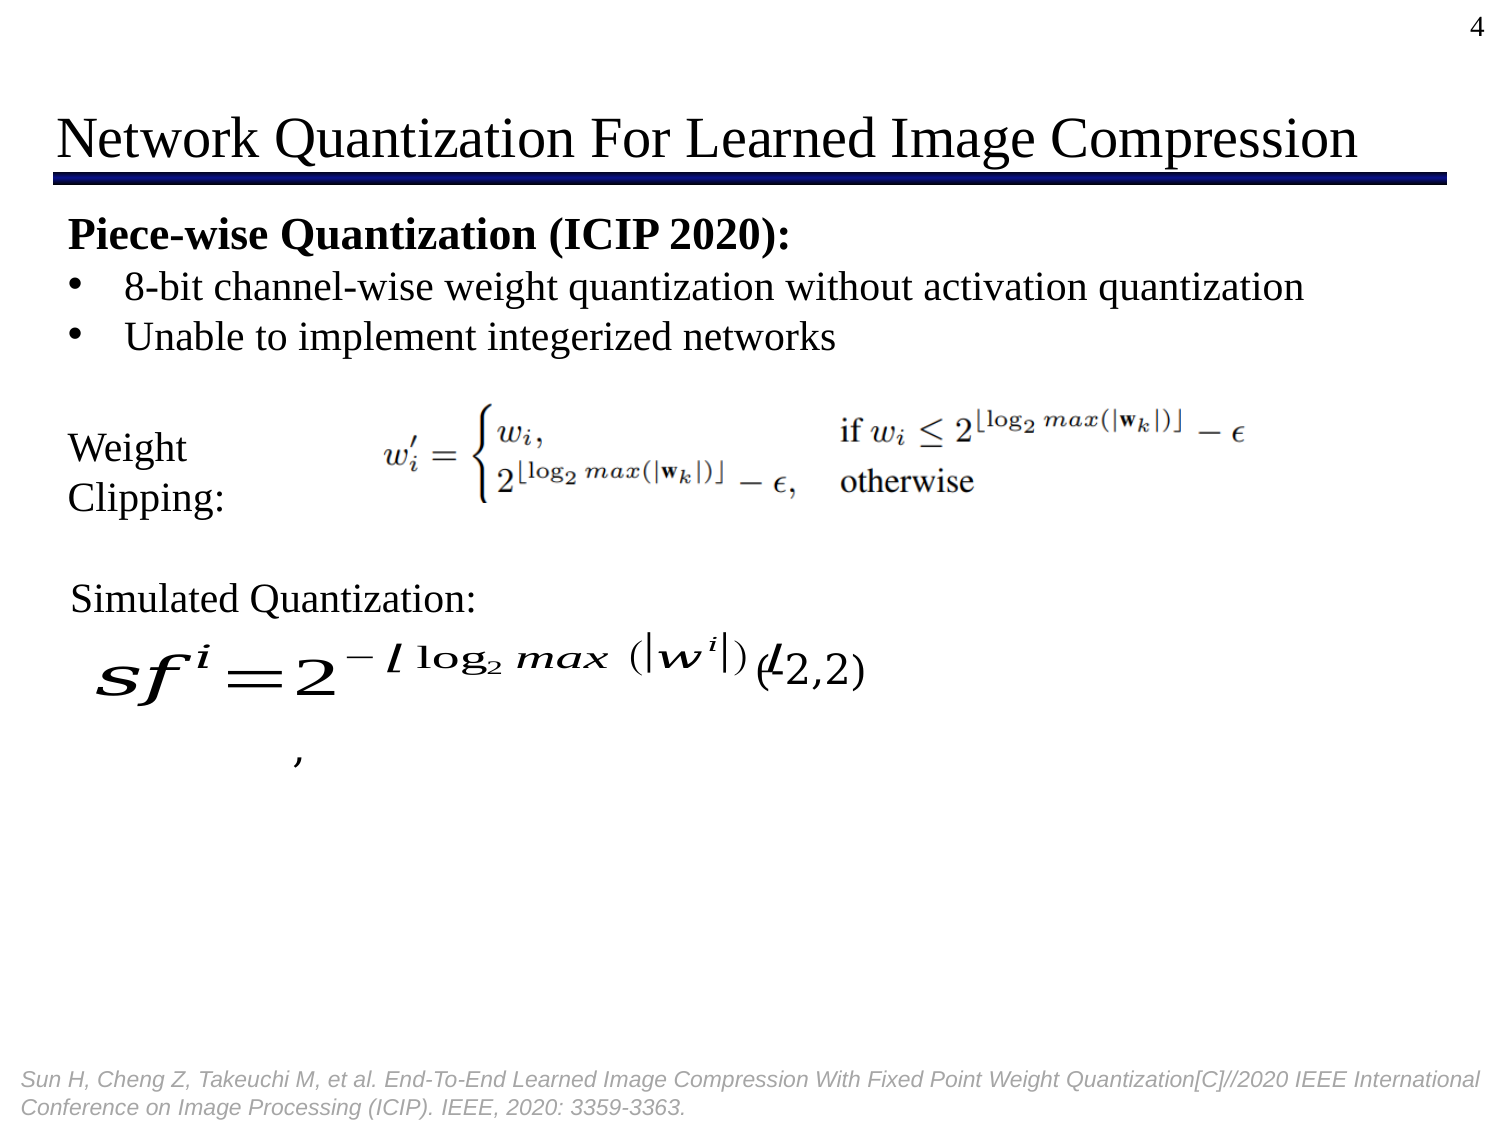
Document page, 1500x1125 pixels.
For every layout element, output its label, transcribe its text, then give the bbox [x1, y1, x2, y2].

text_box Sun H, Cheng Z, Takeuchi M, et al. End-To-End Learned Image Compression With Fixed Point Weight Quantization[C]//2020 IEEE International Conference on Image Processing (ICIP). IEEE, 2020: 3359-3363. [5, 1057, 1500, 1125]
text_box Network Quantization For Learned Image Compression [41, 91, 1412, 176]
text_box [55, 563, 1395, 1020]
slide_number 4 [1149, 0, 1500, 33]
text_box Piece-wise Quantization (ICIP 2020): 8-bit channel-wise weight quantization without activation quantization Unable to implement integerized networks [53, 196, 1436, 367]
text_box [52, 388, 1255, 503]
